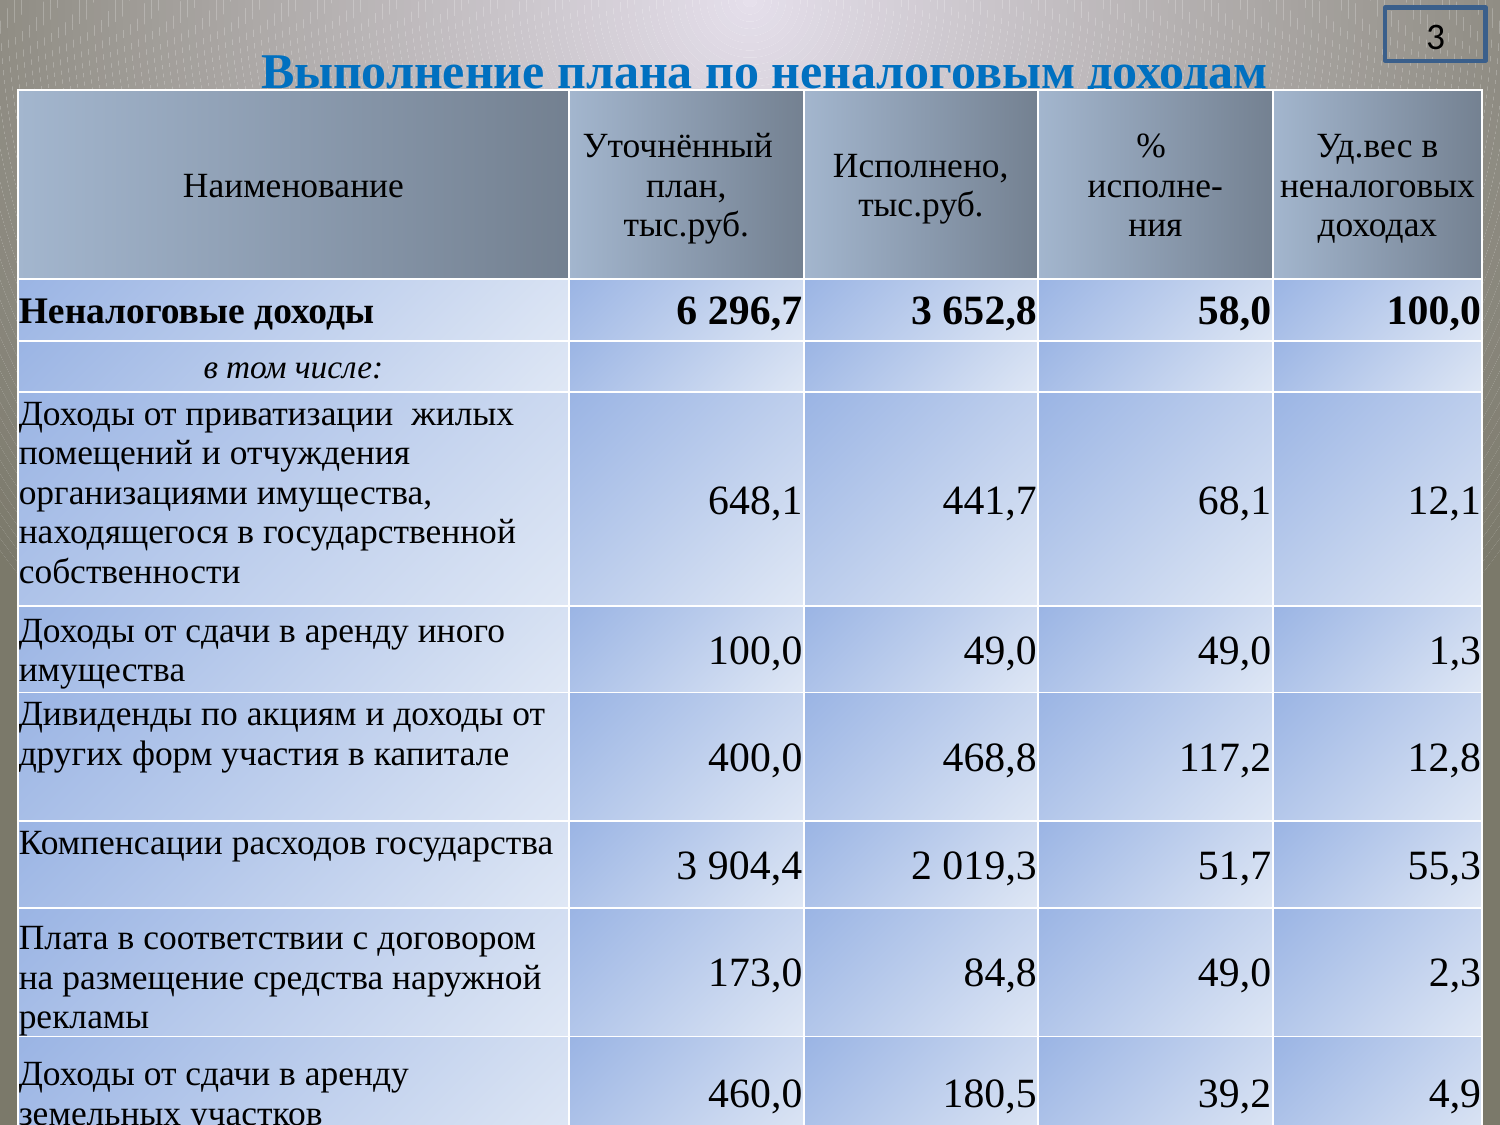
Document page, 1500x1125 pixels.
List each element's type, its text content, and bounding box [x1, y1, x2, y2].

table_cell 4,9 [1274, 1037, 1481, 1125]
table_cell 468,8 [805, 693, 1037, 820]
table_cell Неналоговые доходы [19, 280, 568, 340]
table_cell 51,7 [1039, 822, 1272, 907]
table_cell 84,8 [805, 909, 1037, 1036]
table_cell 648,1 [570, 393, 803, 605]
table_cell 49,0 [1039, 909, 1272, 1036]
table_cell 58,0 [1039, 280, 1272, 340]
table_cell [1274, 342, 1481, 391]
table_header Уточнённый план, тыс.руб. [570, 91, 803, 278]
table_cell 3 652,8 [805, 280, 1037, 340]
table_cell 39,2 [1039, 1037, 1272, 1125]
table_cell [805, 342, 1037, 391]
title Выполнение плана по неналоговым доходам [17, 23, 1500, 114]
table_cell 400,0 [570, 693, 803, 820]
table_header Уд.вес в неналоговых доходах [1274, 91, 1481, 278]
table_cell Доходы от сдачи в аренду земельных участков [19, 1037, 568, 1125]
table_cell 100,0 [570, 607, 803, 692]
table_cell 6 296,7 [570, 280, 803, 340]
table_cell Дивиденды по акциям и доходы от других форм участия в капитале [19, 693, 568, 820]
table_cell 49,0 [1039, 607, 1272, 692]
table_cell 180,5 [805, 1037, 1037, 1125]
table_cell Доходы от приватизации жилых помещений и отчуждения организациями имущества, находящегося в государственной собственности [19, 393, 568, 605]
table_header % исполне- ния [1039, 91, 1272, 278]
table_cell 2 019,3 [805, 822, 1037, 907]
table_cell 49,0 [805, 607, 1037, 692]
table_header Наименование [19, 91, 568, 278]
table_cell 12,1 [1274, 393, 1481, 605]
table_cell [570, 342, 803, 391]
text_box 3 [1383, 5, 1488, 63]
table_cell 68,1 [1039, 393, 1272, 605]
table_cell Компенсации расходов государства [19, 822, 568, 907]
table_header Исполнено, тыс.руб. [805, 91, 1037, 278]
table_cell 117,2 [1039, 693, 1272, 820]
table_cell в том числе: [19, 342, 568, 391]
table_cell 173,0 [570, 909, 803, 1036]
table_cell 441,7 [805, 393, 1037, 605]
table_cell 12,8 [1274, 693, 1481, 820]
table_cell [1039, 342, 1272, 391]
table_cell 460,0 [570, 1037, 803, 1125]
table_cell 1,3 [1274, 607, 1481, 692]
table_cell Плата в соответствии с договором на размещение средства наружной рекламы [19, 909, 568, 1036]
table_cell 100,0 [1274, 280, 1481, 340]
table_cell Доходы от сдачи в аренду иного имущества [19, 607, 568, 692]
table_cell 55,3 [1274, 822, 1481, 907]
table_cell 3 904,4 [570, 822, 803, 907]
table_cell 2,3 [1274, 909, 1481, 1036]
